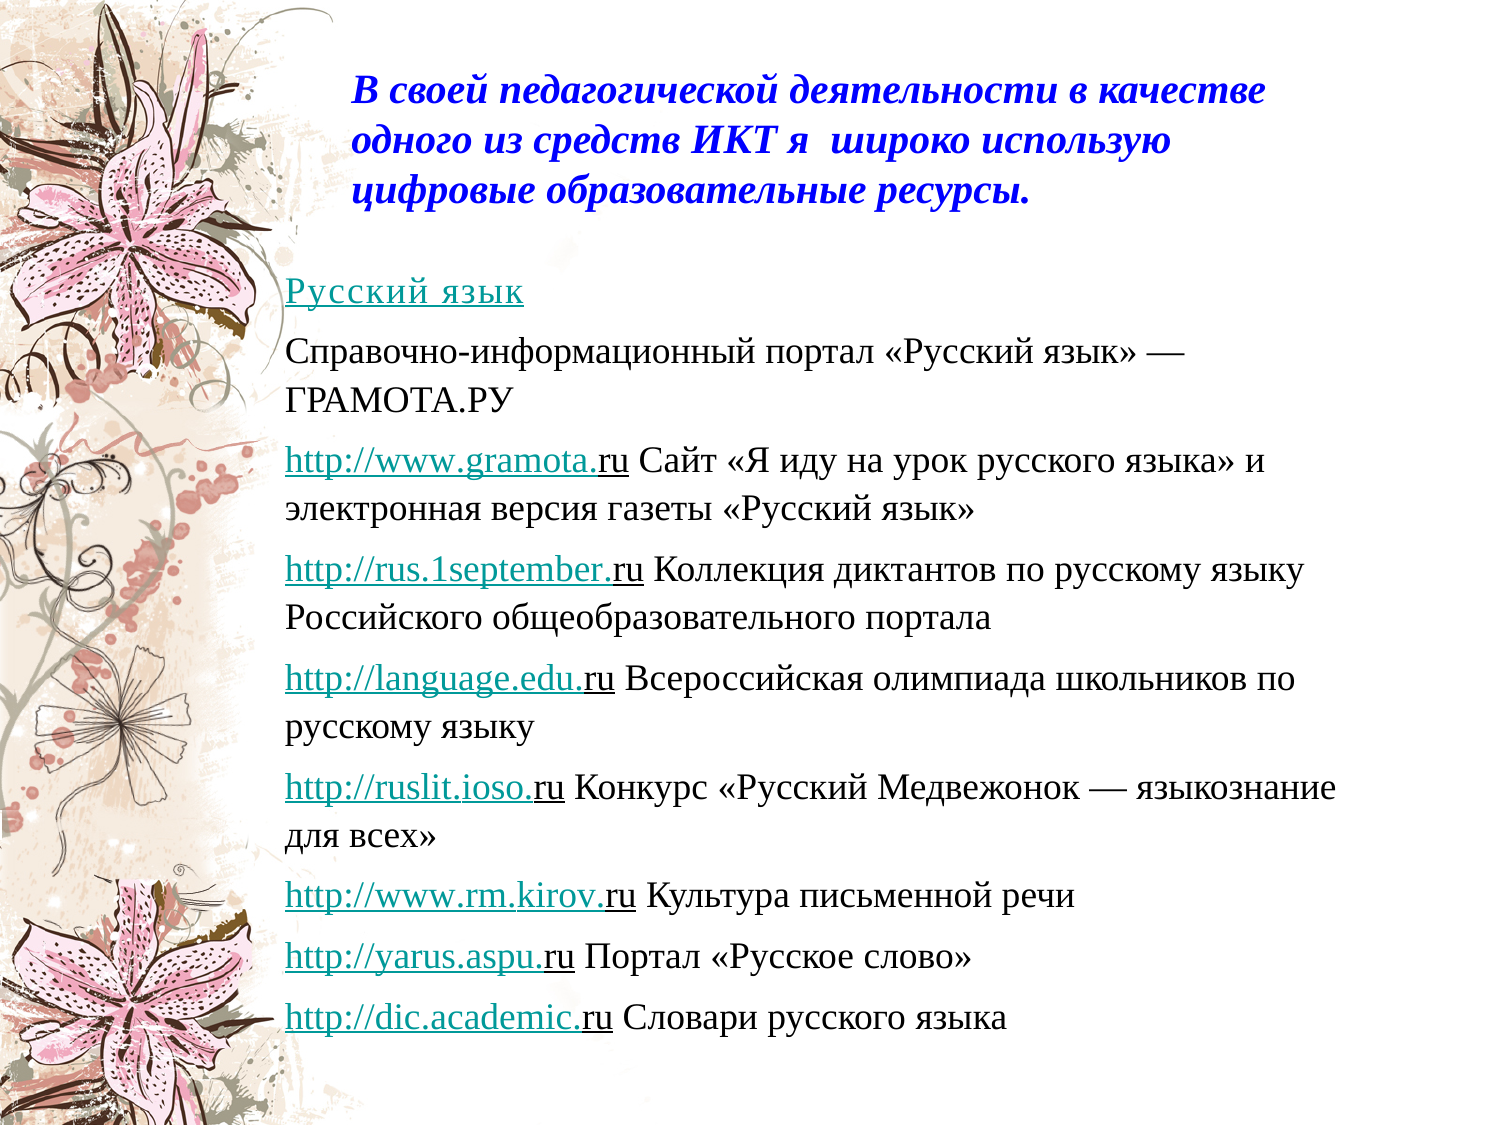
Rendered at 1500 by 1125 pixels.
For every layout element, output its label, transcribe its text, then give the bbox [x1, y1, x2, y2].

text_box Русский язык Справочно-информационный портал «Русский язык» — ГРАМОТА.РУ http://www.gramota.ru Сайт «Я иду на урок русского языка» и электронная версия газеты «Русский язык» http://rus.1september.ru Коллекция диктантов по русскому языку Российского общеобразовательного портала http://language.edu.ru Всероссийская олимпиада школьников по русскому языку http://ruslit.ioso.ru Конкурс «Русский Медвежонок — языкознание для всех» http://www.rm.kirov.ru Культура письменной речи http://yarus.aspu.ru Портал «Русское слово» http://dic.academic.ru Словари русского языка [270, 255, 1381, 1044]
text_box В своей педагогической деятельности в качестве одного из средств ИКТ я широко использую цифровые образовательные ресурсы. [336, 54, 1314, 255]
picture [0, 0, 1500, 1125]
